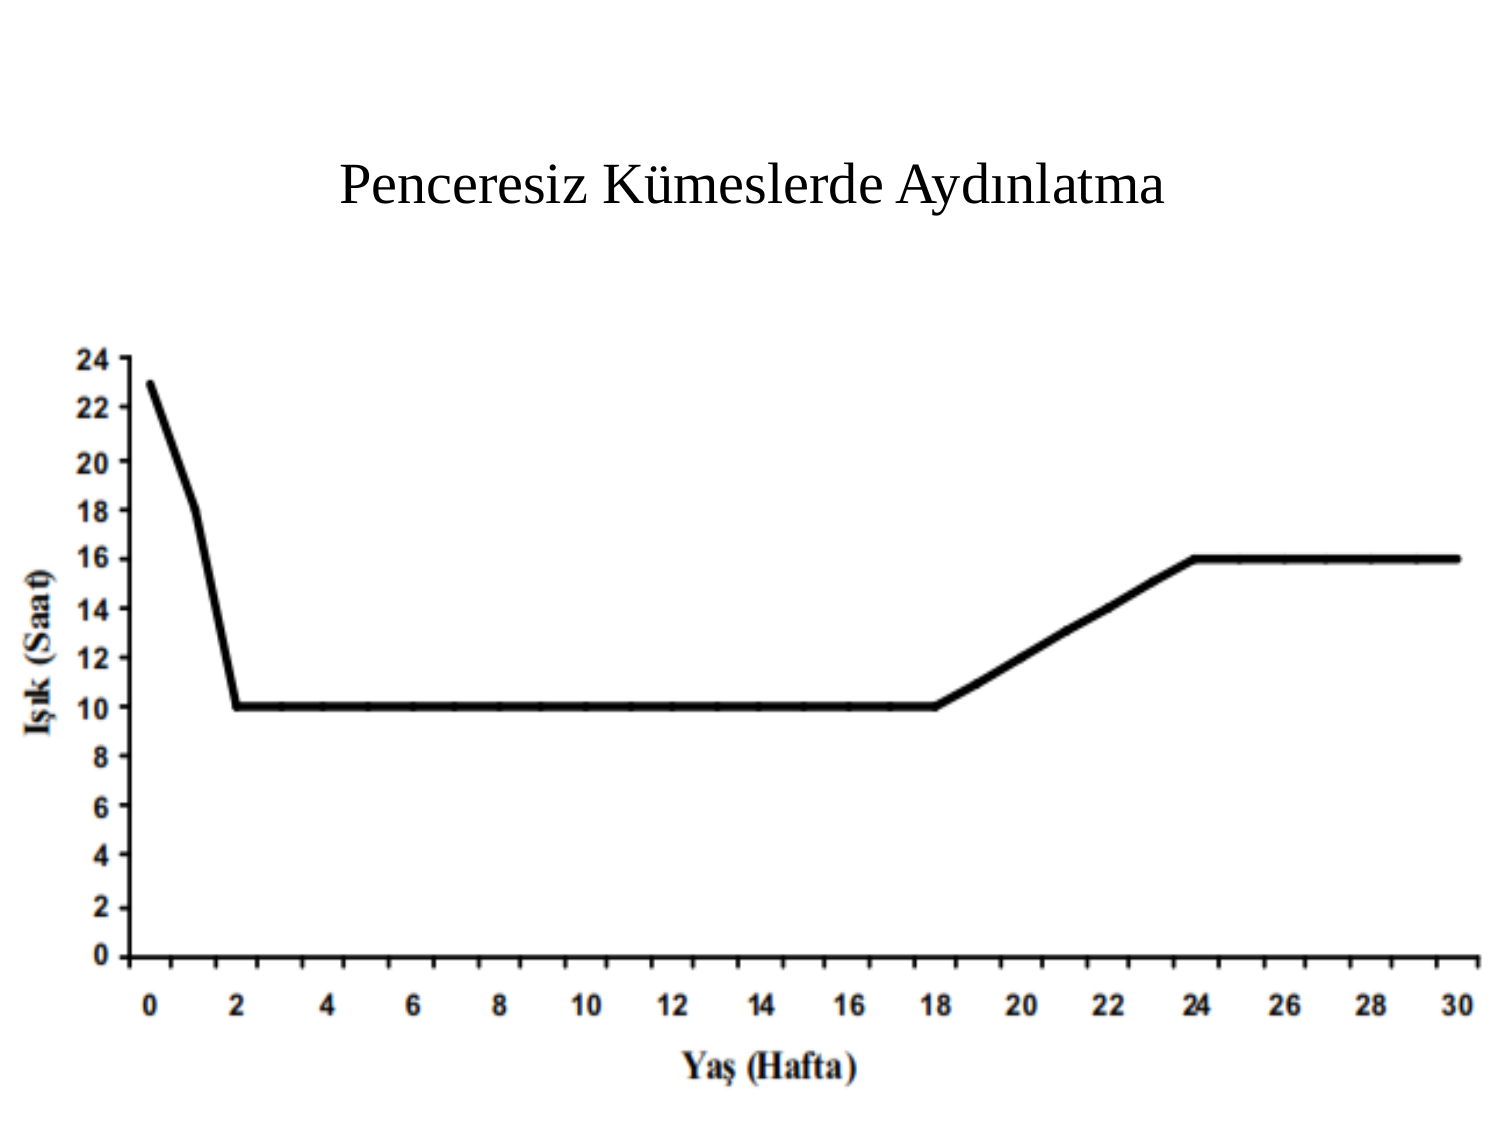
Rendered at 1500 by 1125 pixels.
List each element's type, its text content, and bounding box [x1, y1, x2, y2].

text_box Penceresiz Kümeslerde Aydınlatma [324, 138, 1181, 222]
picture [0, 223, 1500, 1125]
